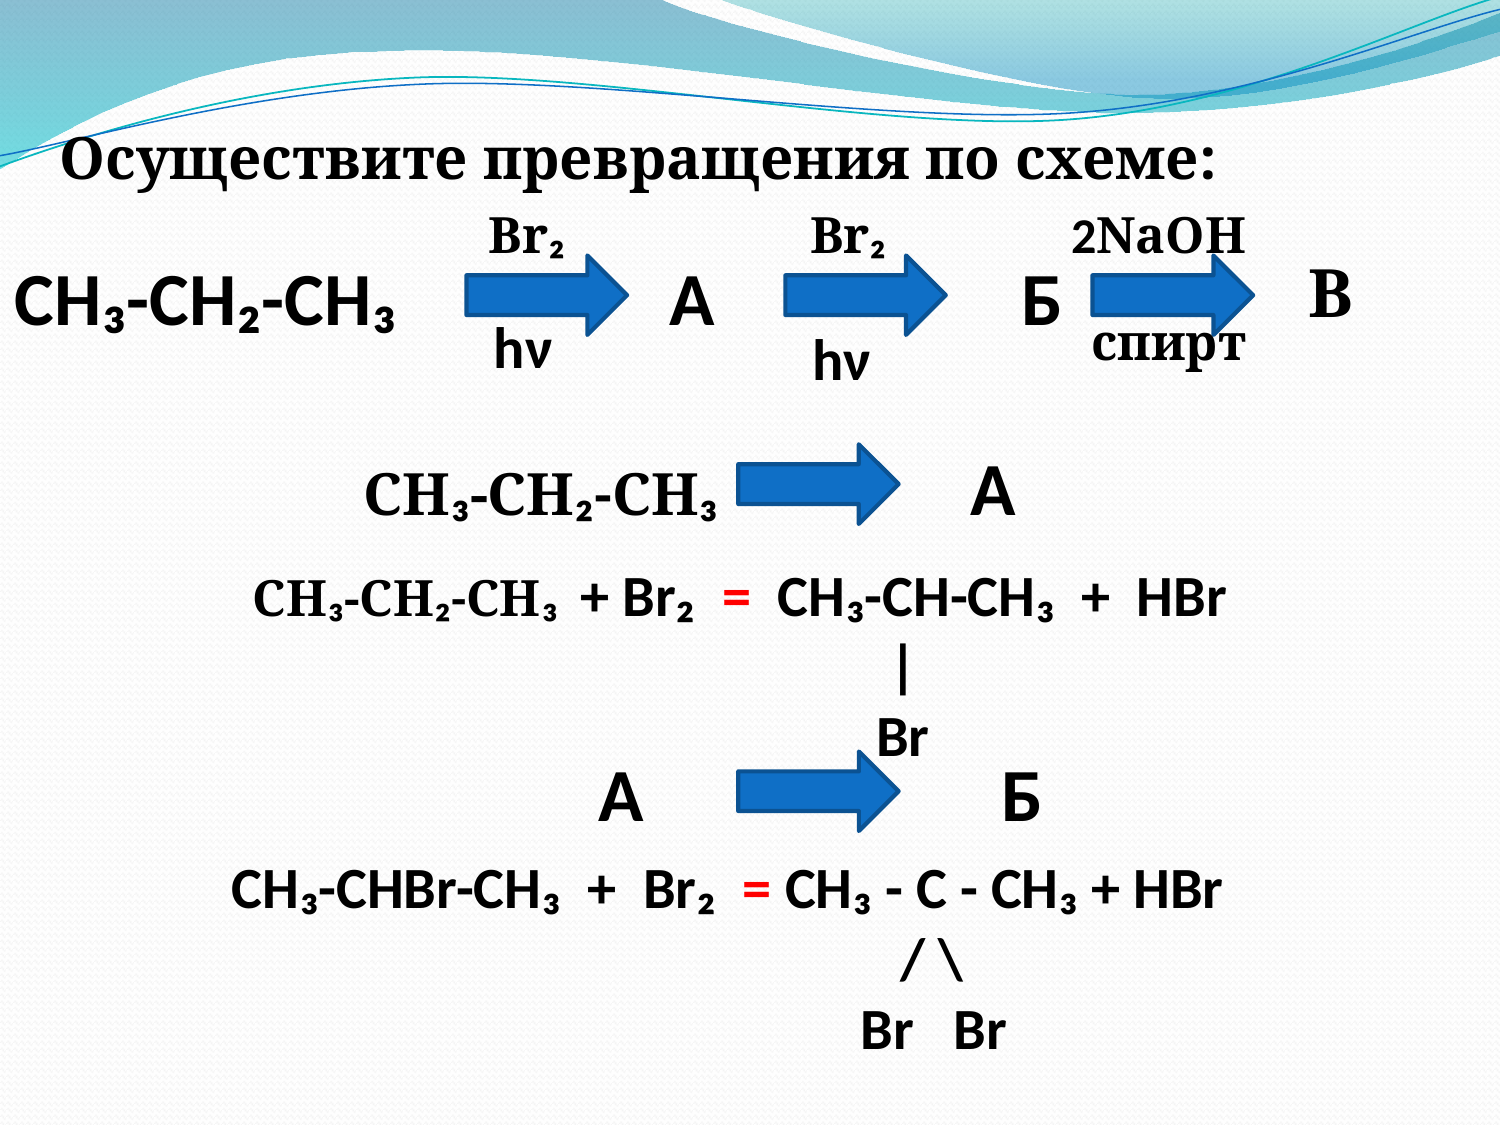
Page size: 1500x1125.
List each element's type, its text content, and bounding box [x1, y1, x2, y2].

text_box 2NaOH [1056, 196, 1262, 272]
text_box спирт [1076, 302, 1262, 378]
text_box CH₃-CHBr-CH₃ + Br₂ = CH₃ - C - CH₃ + HBr / \ Br Br [157, 834, 1240, 1069]
text_box [783, 253, 948, 337]
text_box Br₂ [795, 196, 902, 272]
text_box CH₃-CH₂-CH₃ А Б [0, 243, 1412, 439]
text_box Осуществите превращения по схеме: [44, 113, 1233, 199]
text_box Br₂ [464, 196, 581, 272]
text_box [464, 253, 630, 337]
text_box В [1293, 243, 1369, 339]
text_box hν [797, 318, 887, 400]
text_box CH₃-CH₂-CH₃ + Br₂ = CH₃-CH-CH₃ + HBr | Br [225, 550, 1242, 776]
text_box A Б [430, 739, 1176, 834]
text_box CH₃-CH₂-CH₃ A [318, 432, 1048, 538]
text_box [1090, 272, 1256, 302]
text_box [736, 749, 901, 833]
text_box hν [478, 302, 568, 388]
